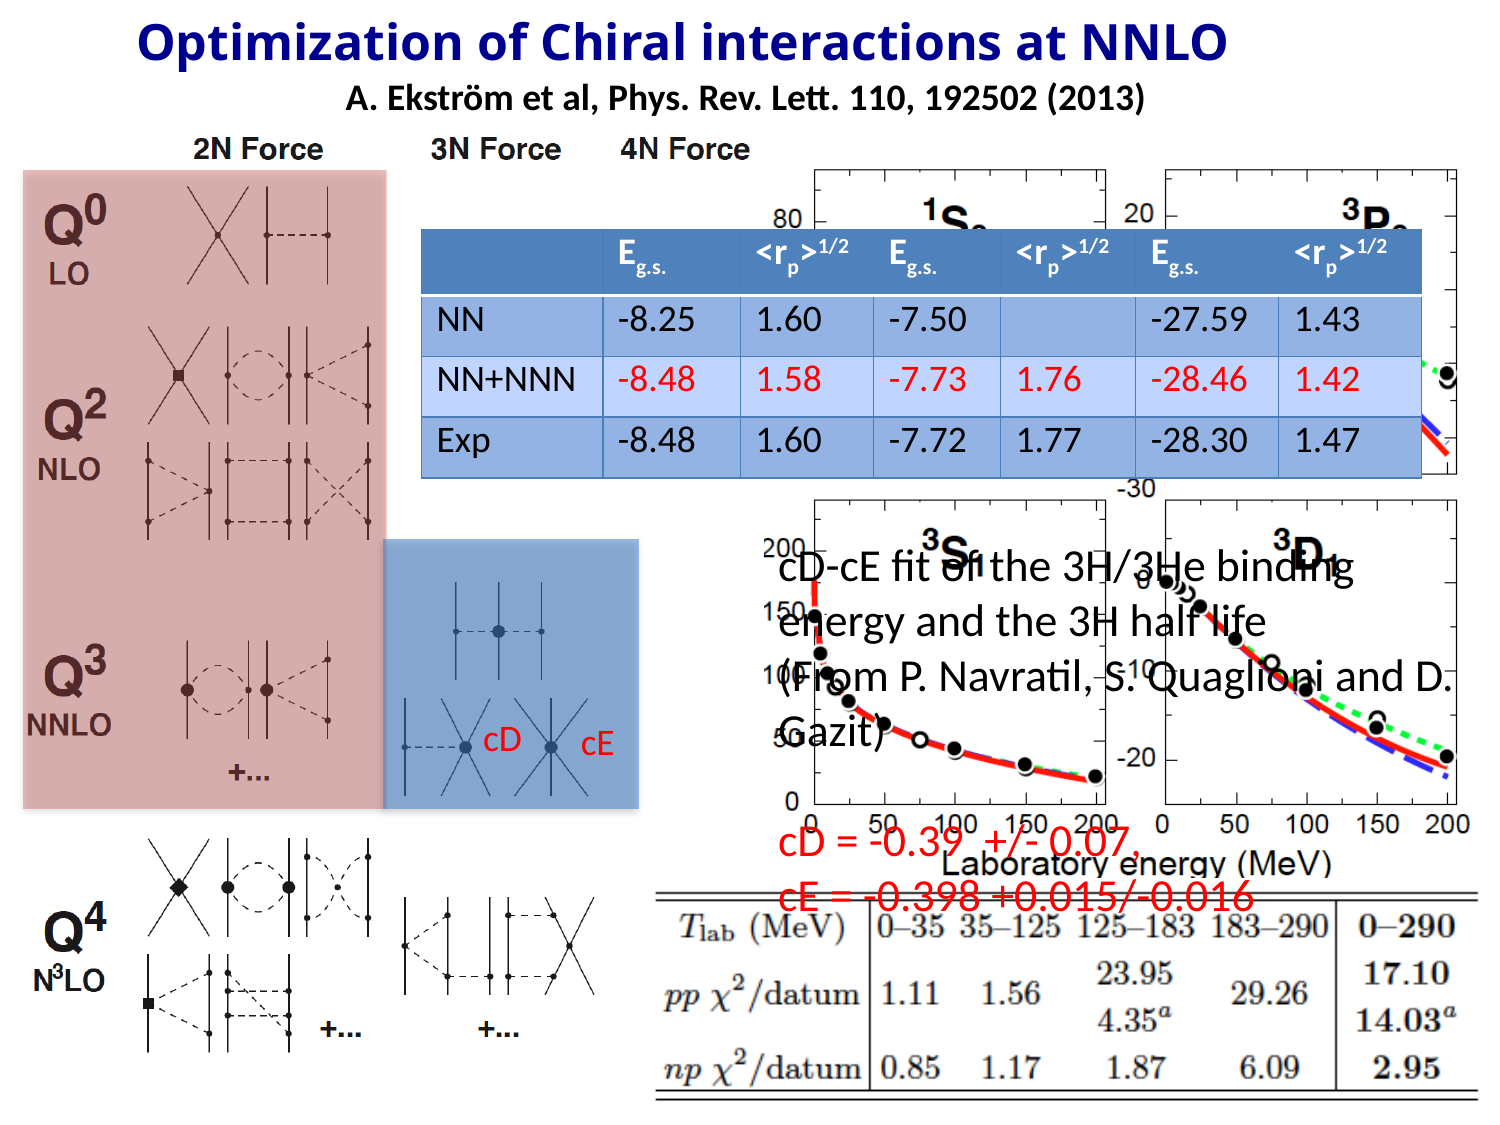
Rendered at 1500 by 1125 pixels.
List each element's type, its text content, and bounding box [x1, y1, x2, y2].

title Optimization of Chiral interactions at NNLO [0, 7, 1473, 73]
picture [23, 130, 1500, 1119]
text_box A. Ekström et al, Phys. Rev. Lett. 110, 192502 (2013) [330, 65, 1162, 126]
